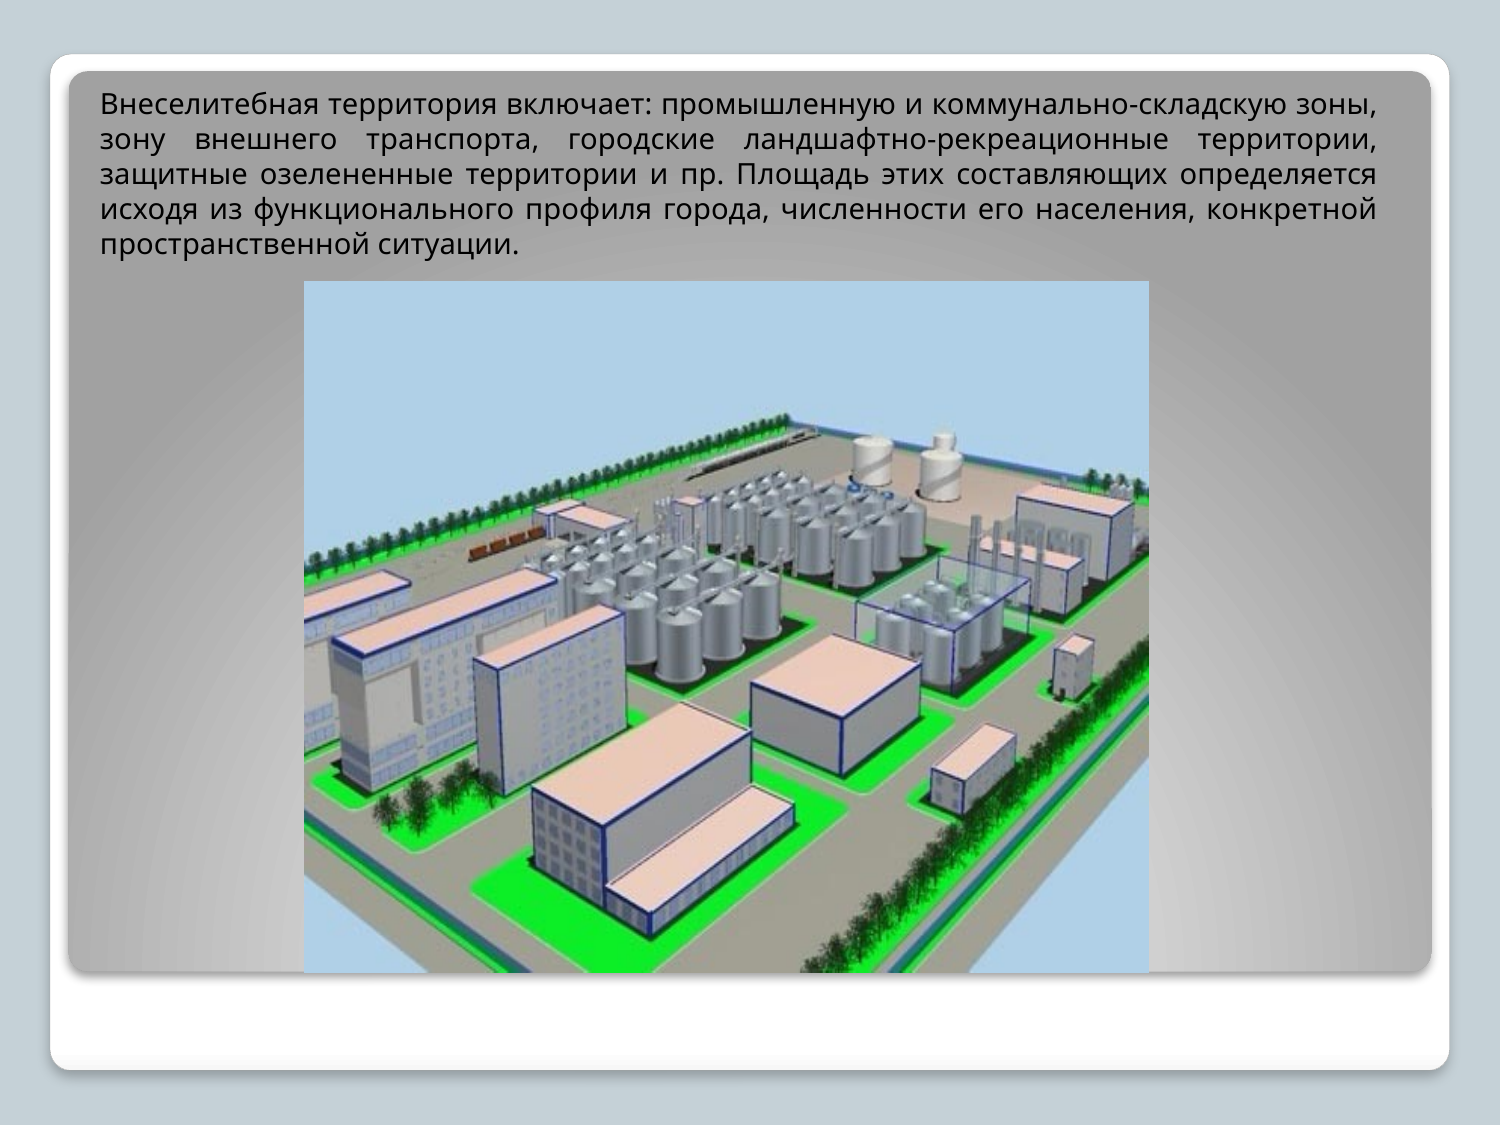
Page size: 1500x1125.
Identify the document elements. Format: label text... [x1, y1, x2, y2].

list Внеселитебная территория включает: промышленную и коммунально-складскую зоны, зону внешнего транспорта, городские ландшафтно-рекреационные территории, защитные озелененные территории и пр. Площадь этих составляющих определяется исходя из функционального профиля города, численности его населения, конкретной пространственной ситуации. [82, 70, 1397, 928]
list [304, 280, 1149, 973]
